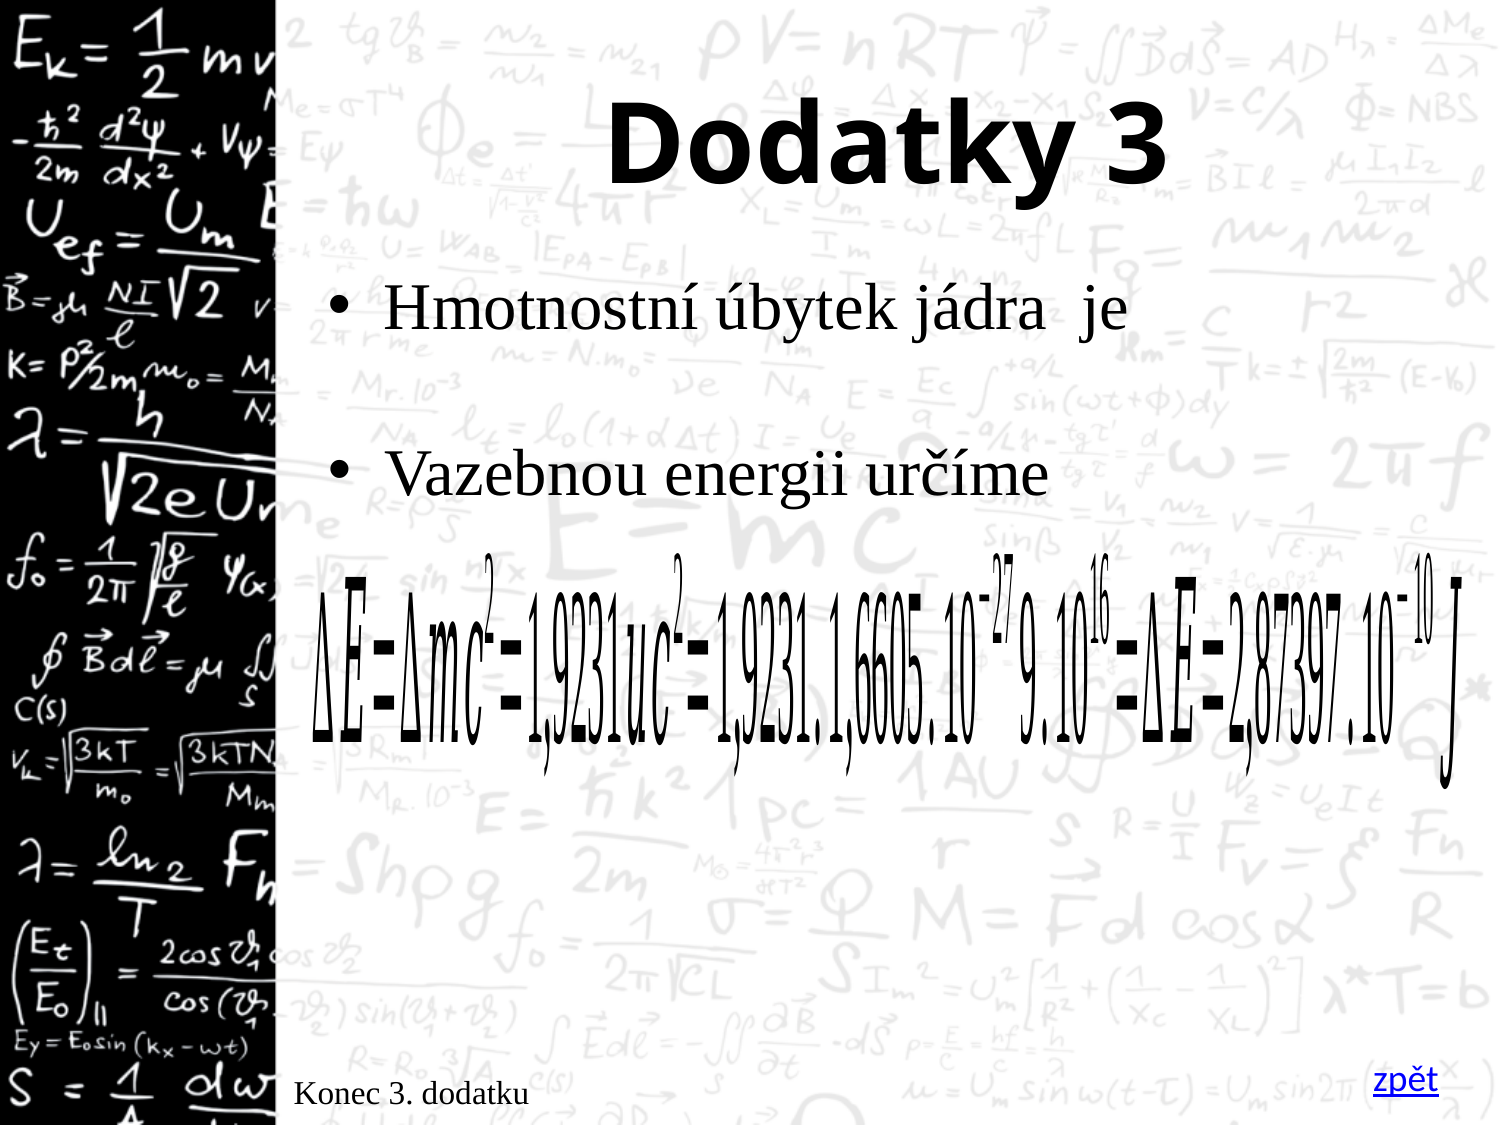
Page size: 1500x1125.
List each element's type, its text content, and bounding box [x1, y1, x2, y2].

title Dodatky 3 [312, 45, 1461, 233]
text_box [312, 420, 1463, 622]
picture [0, 0, 1500, 1125]
text_box Konec 3. dodatku [278, 1064, 545, 1119]
text_box zpět [1358, 1046, 1465, 1107]
